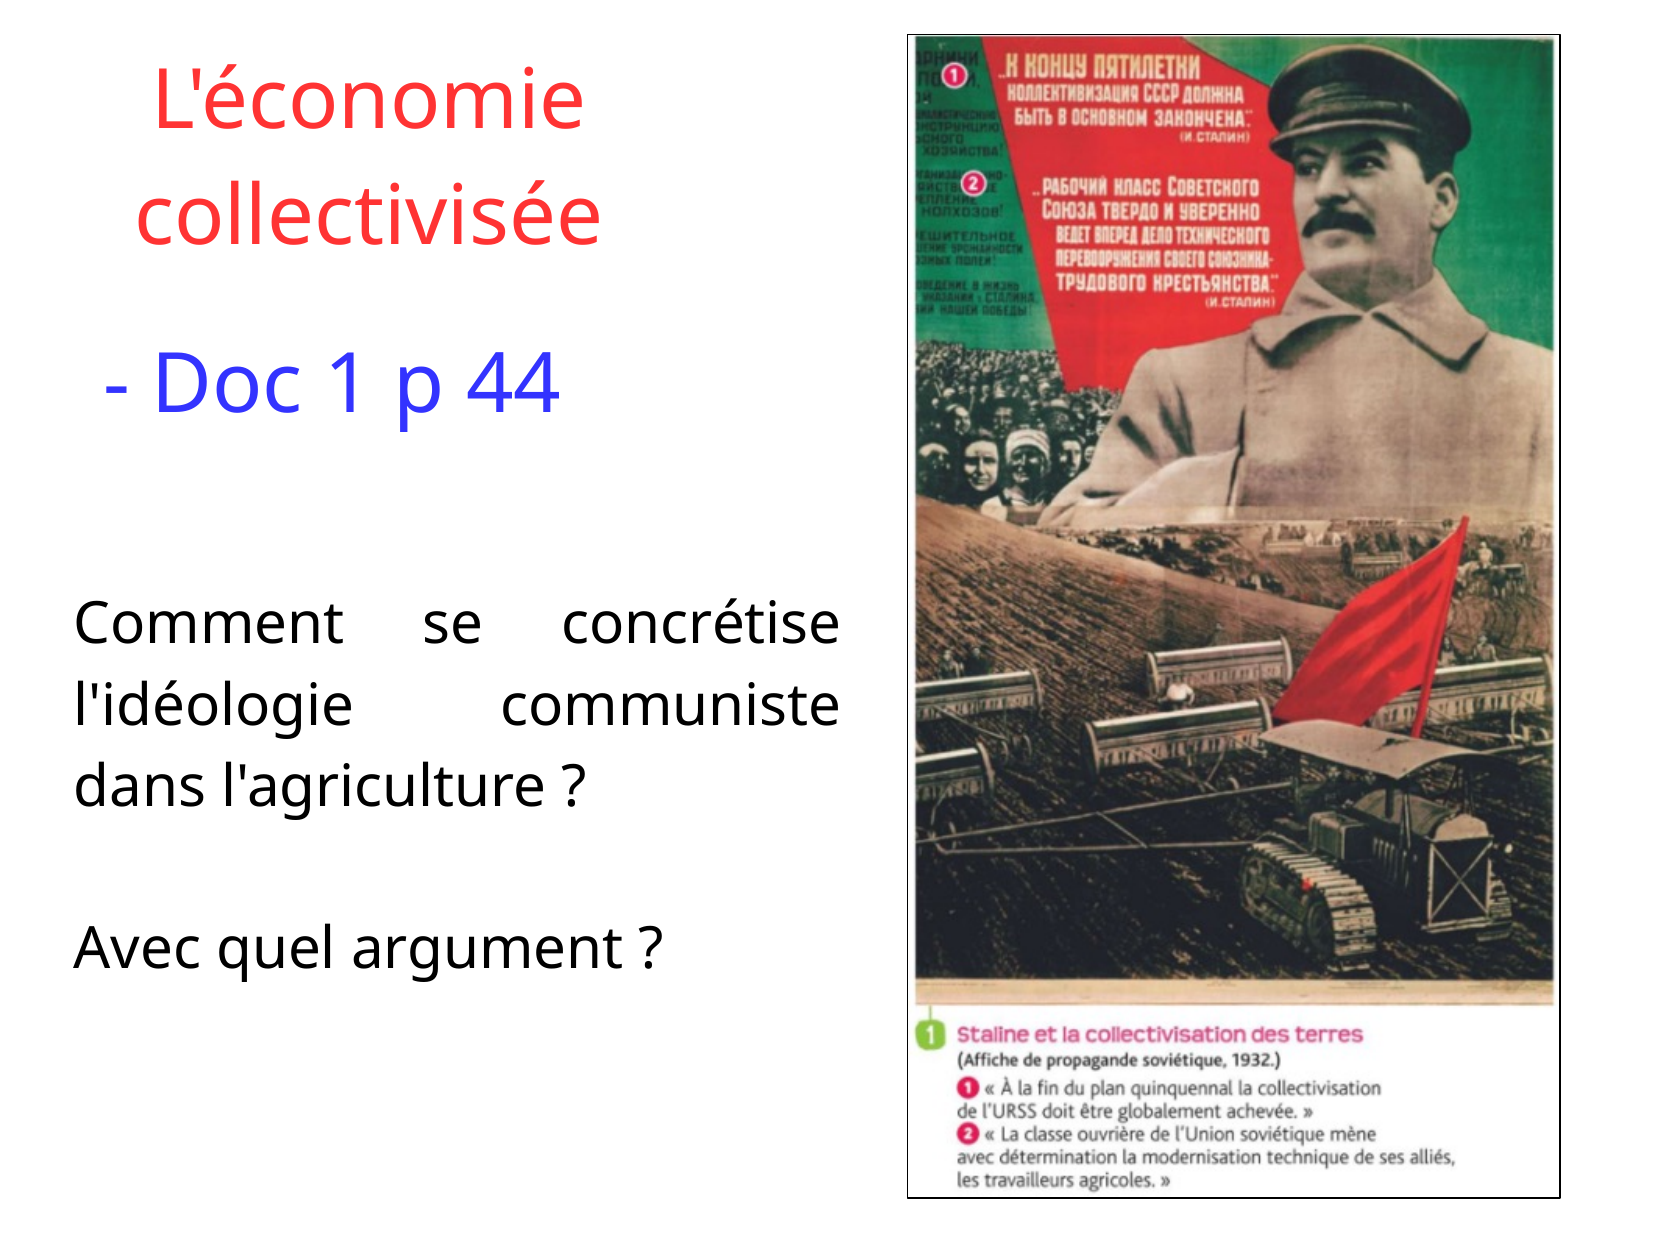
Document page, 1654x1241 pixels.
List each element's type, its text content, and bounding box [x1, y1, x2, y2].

text_box L'économie collectivisée [94, 21, 644, 269]
picture [908, 35, 1560, 1198]
text_box - Doc 1 p 44 [88, 306, 638, 438]
text_box Comment se concrétise l'idéologie communiste dans l'agriculture ? Avec quel argument ? [59, 566, 857, 988]
